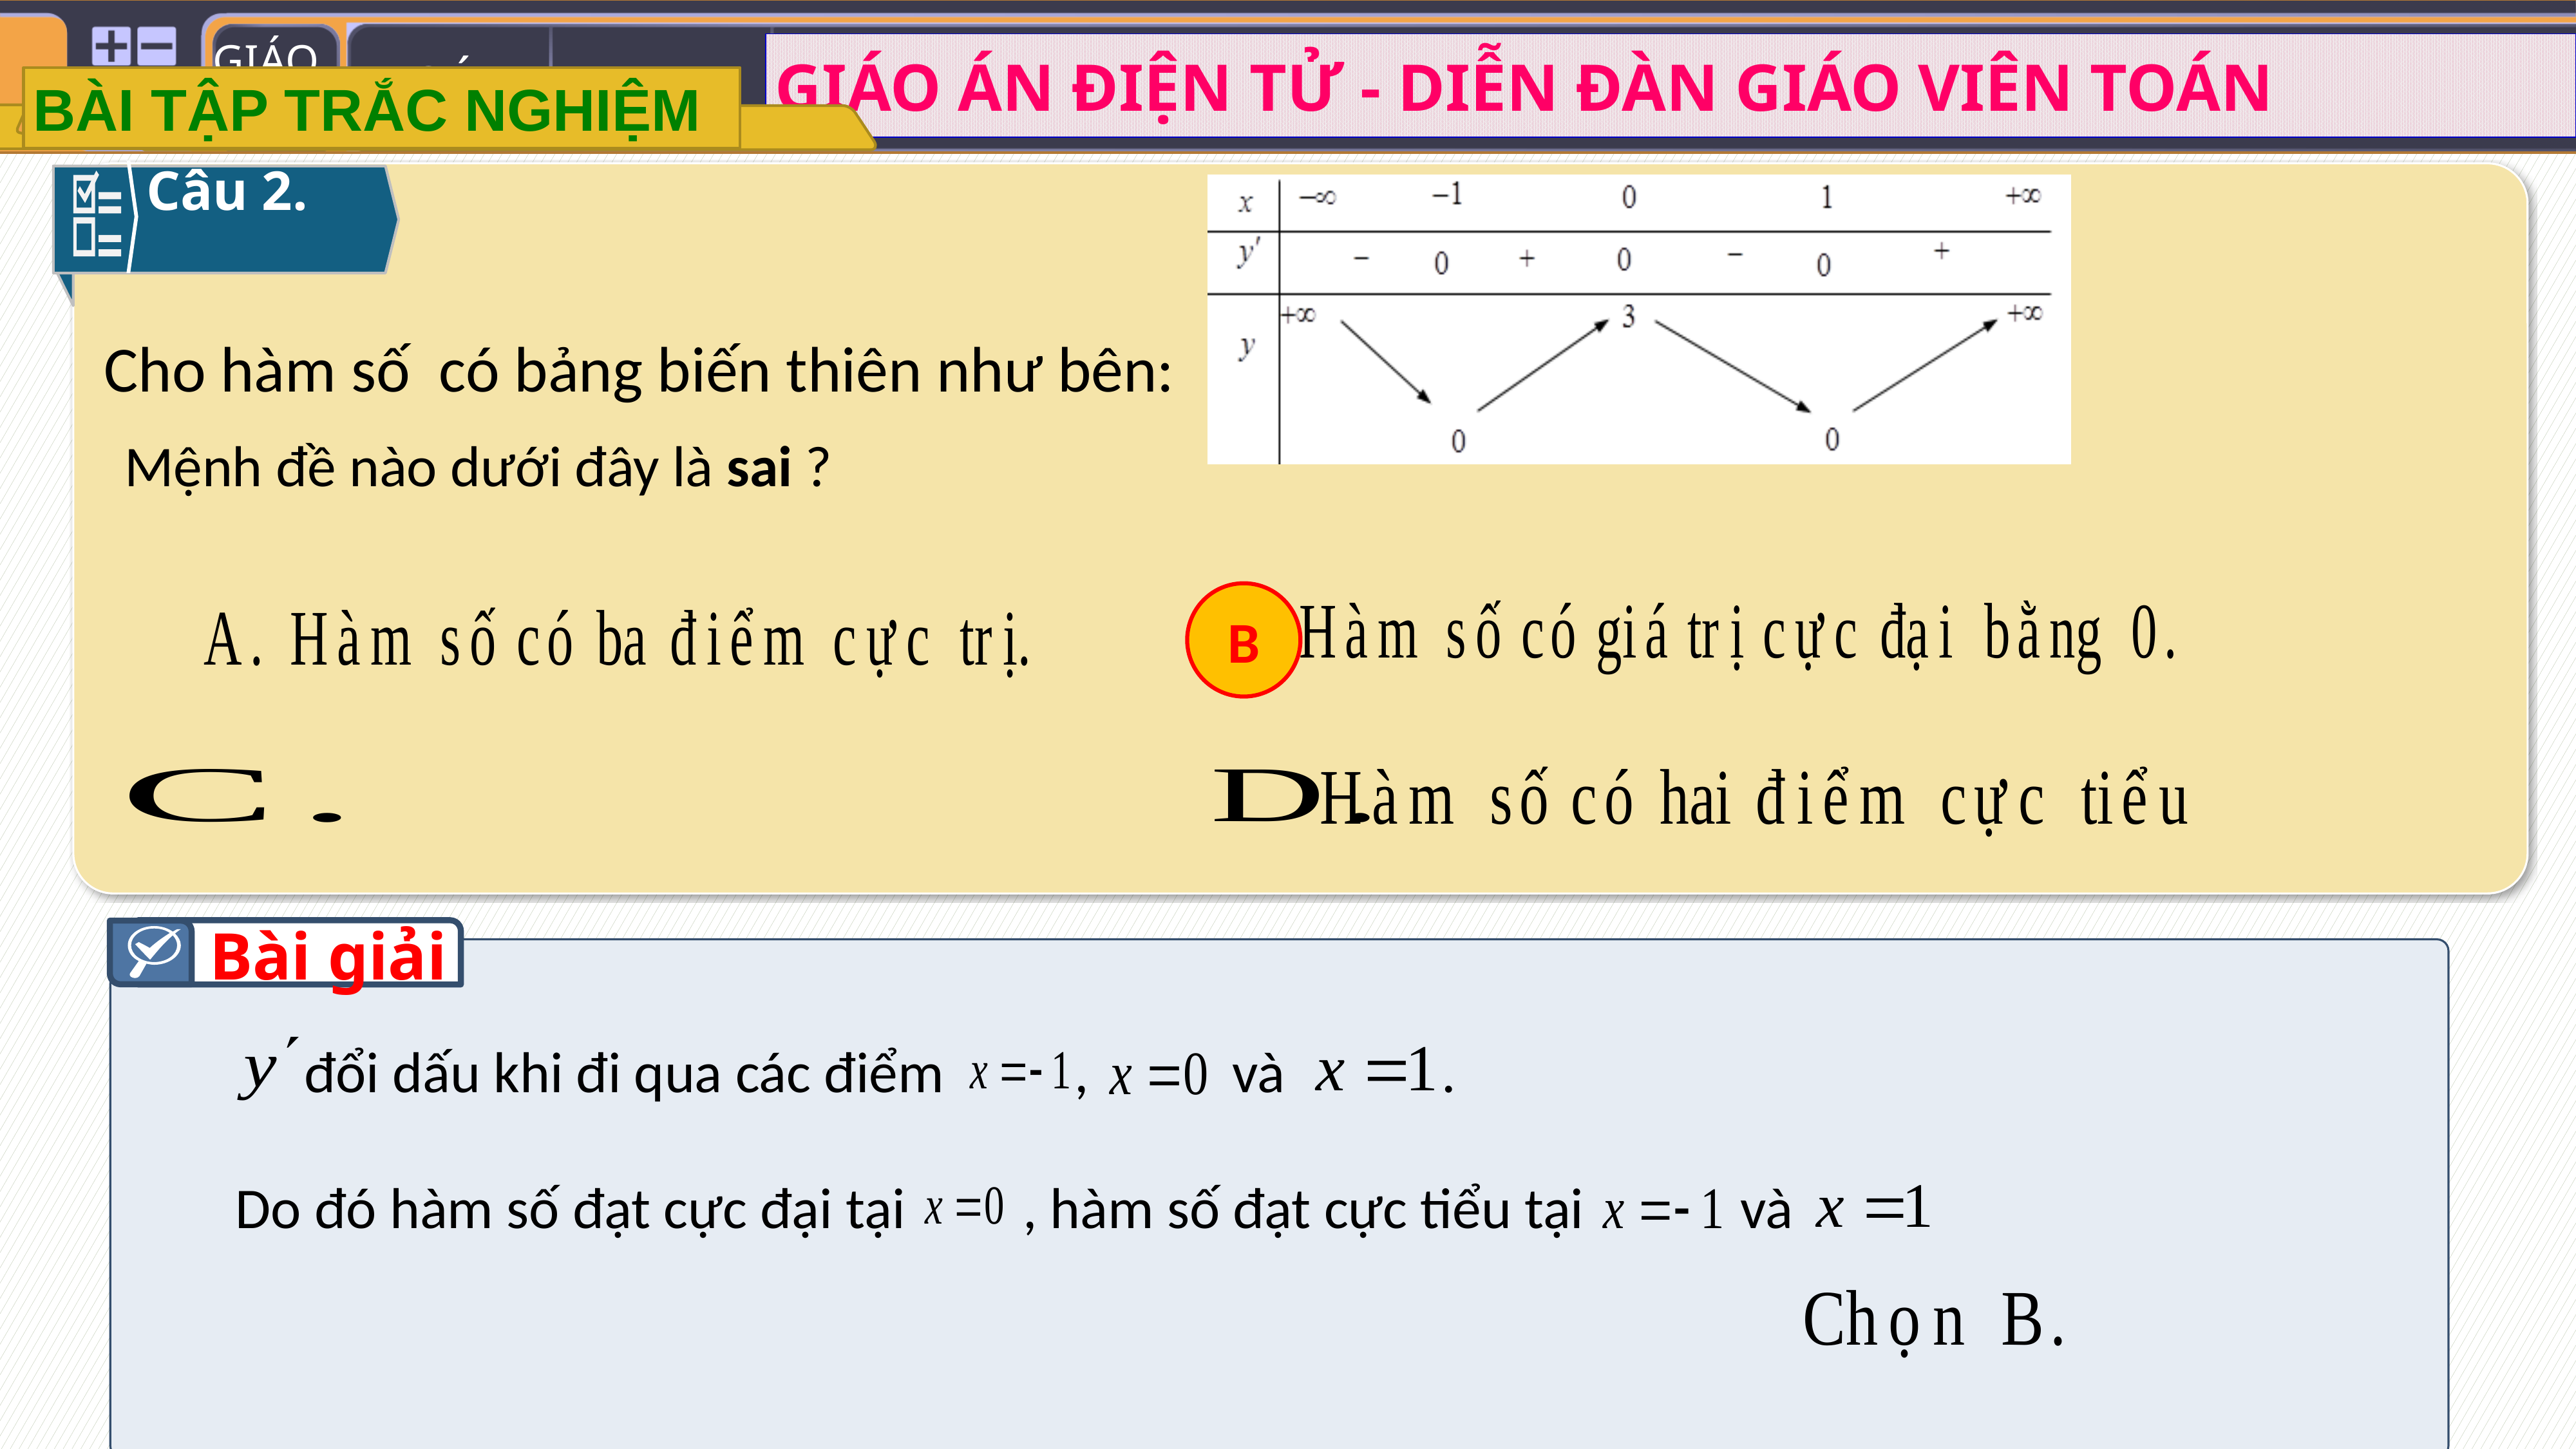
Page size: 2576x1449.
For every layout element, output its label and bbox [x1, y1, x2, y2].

text_box [1303, 1030, 1446, 1107]
text_box [53, 151, 2528, 894]
picture [1208, 175, 2071, 464]
text_box [1803, 1169, 1941, 1244]
text_box [917, 1173, 1012, 1238]
text_box [961, 1037, 1077, 1103]
text_box [225, 1027, 307, 1113]
text_box [1593, 1174, 1731, 1244]
text_box [109, 910, 2449, 1449]
text_box [1100, 1037, 1218, 1110]
text_box [0, 47, 877, 150]
